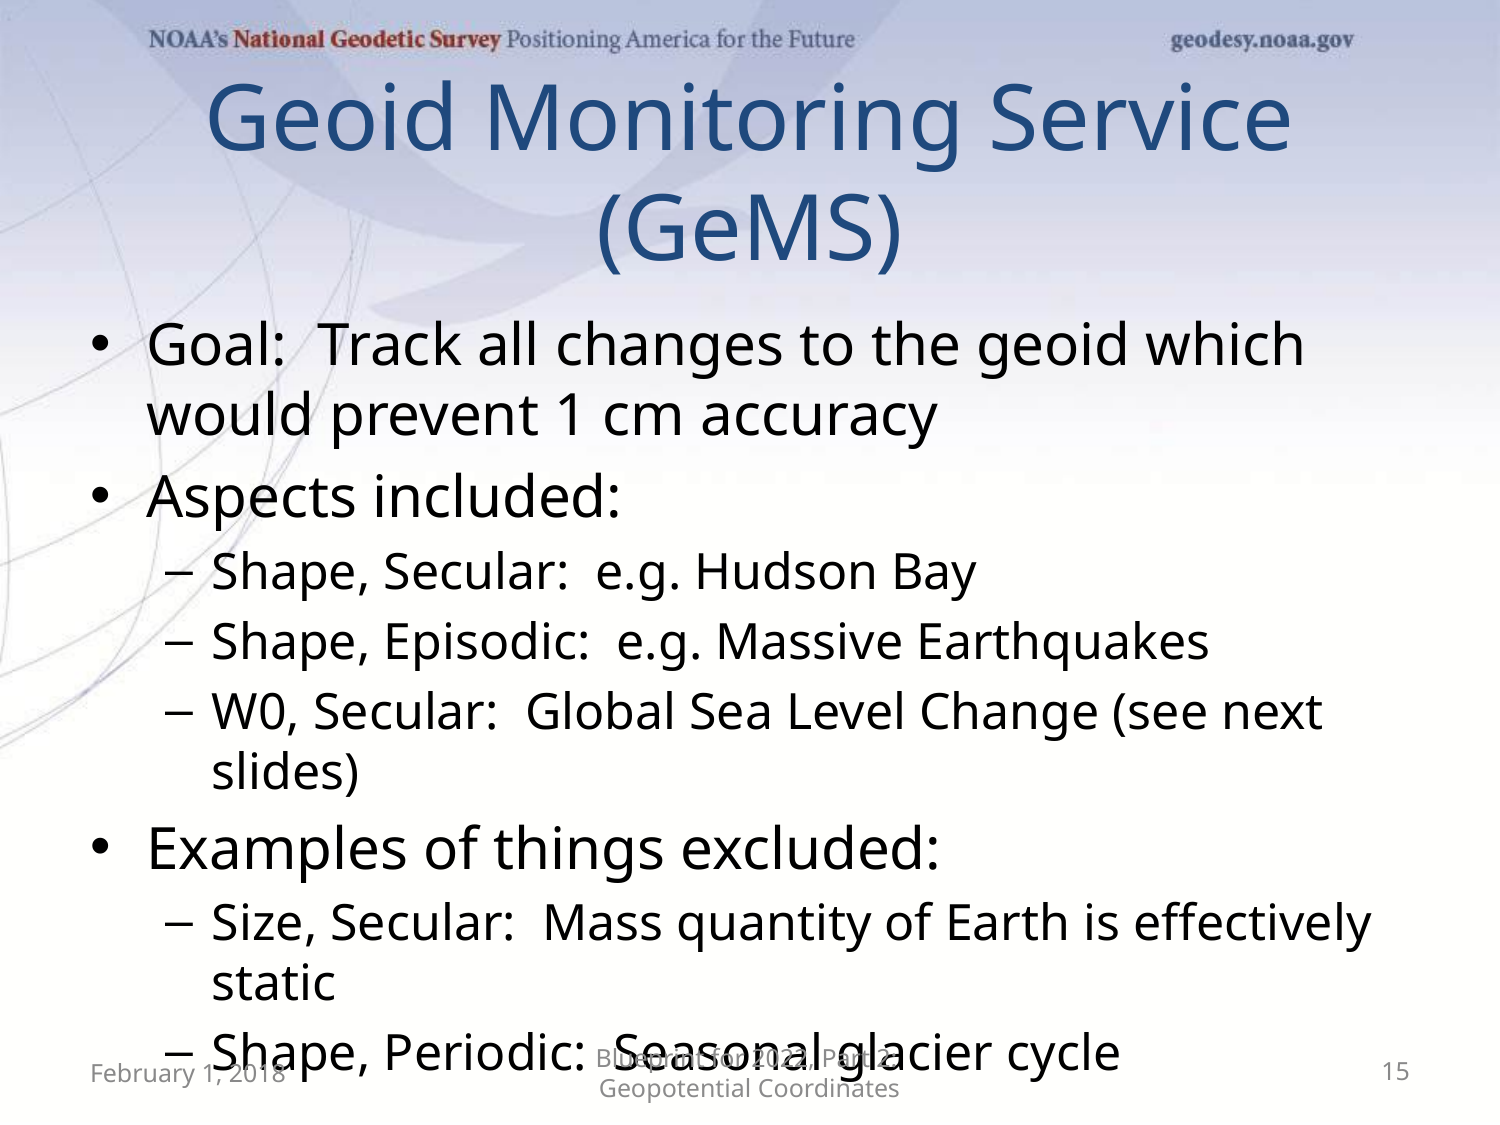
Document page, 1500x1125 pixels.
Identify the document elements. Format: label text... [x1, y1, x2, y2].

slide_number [75, 1042, 425, 1103]
slide_number 15 [1074, 1042, 1425, 1103]
list Goal: Track all changes to the geoid which would prevent 1 cm accuracy Aspects included: Shape, Secular: e.g. Hudson Bay Shape, Episodic: e.g. Massive Earthquakes W0, Secular: Global Sea Level Change (see next slides) Examples of things excluded: Size, Secular: Mass quantity of Earth is effectively static Shape, Periodic: Seasonal glacier cycle [75, 299, 1425, 1005]
footer Blueprint for 2022, Part 2: Geopotential Coordinates [512, 1042, 988, 1103]
picture [0, 0, 1500, 1122]
title Geoid Monitoring Service (GeMS) [75, 75, 1425, 263]
